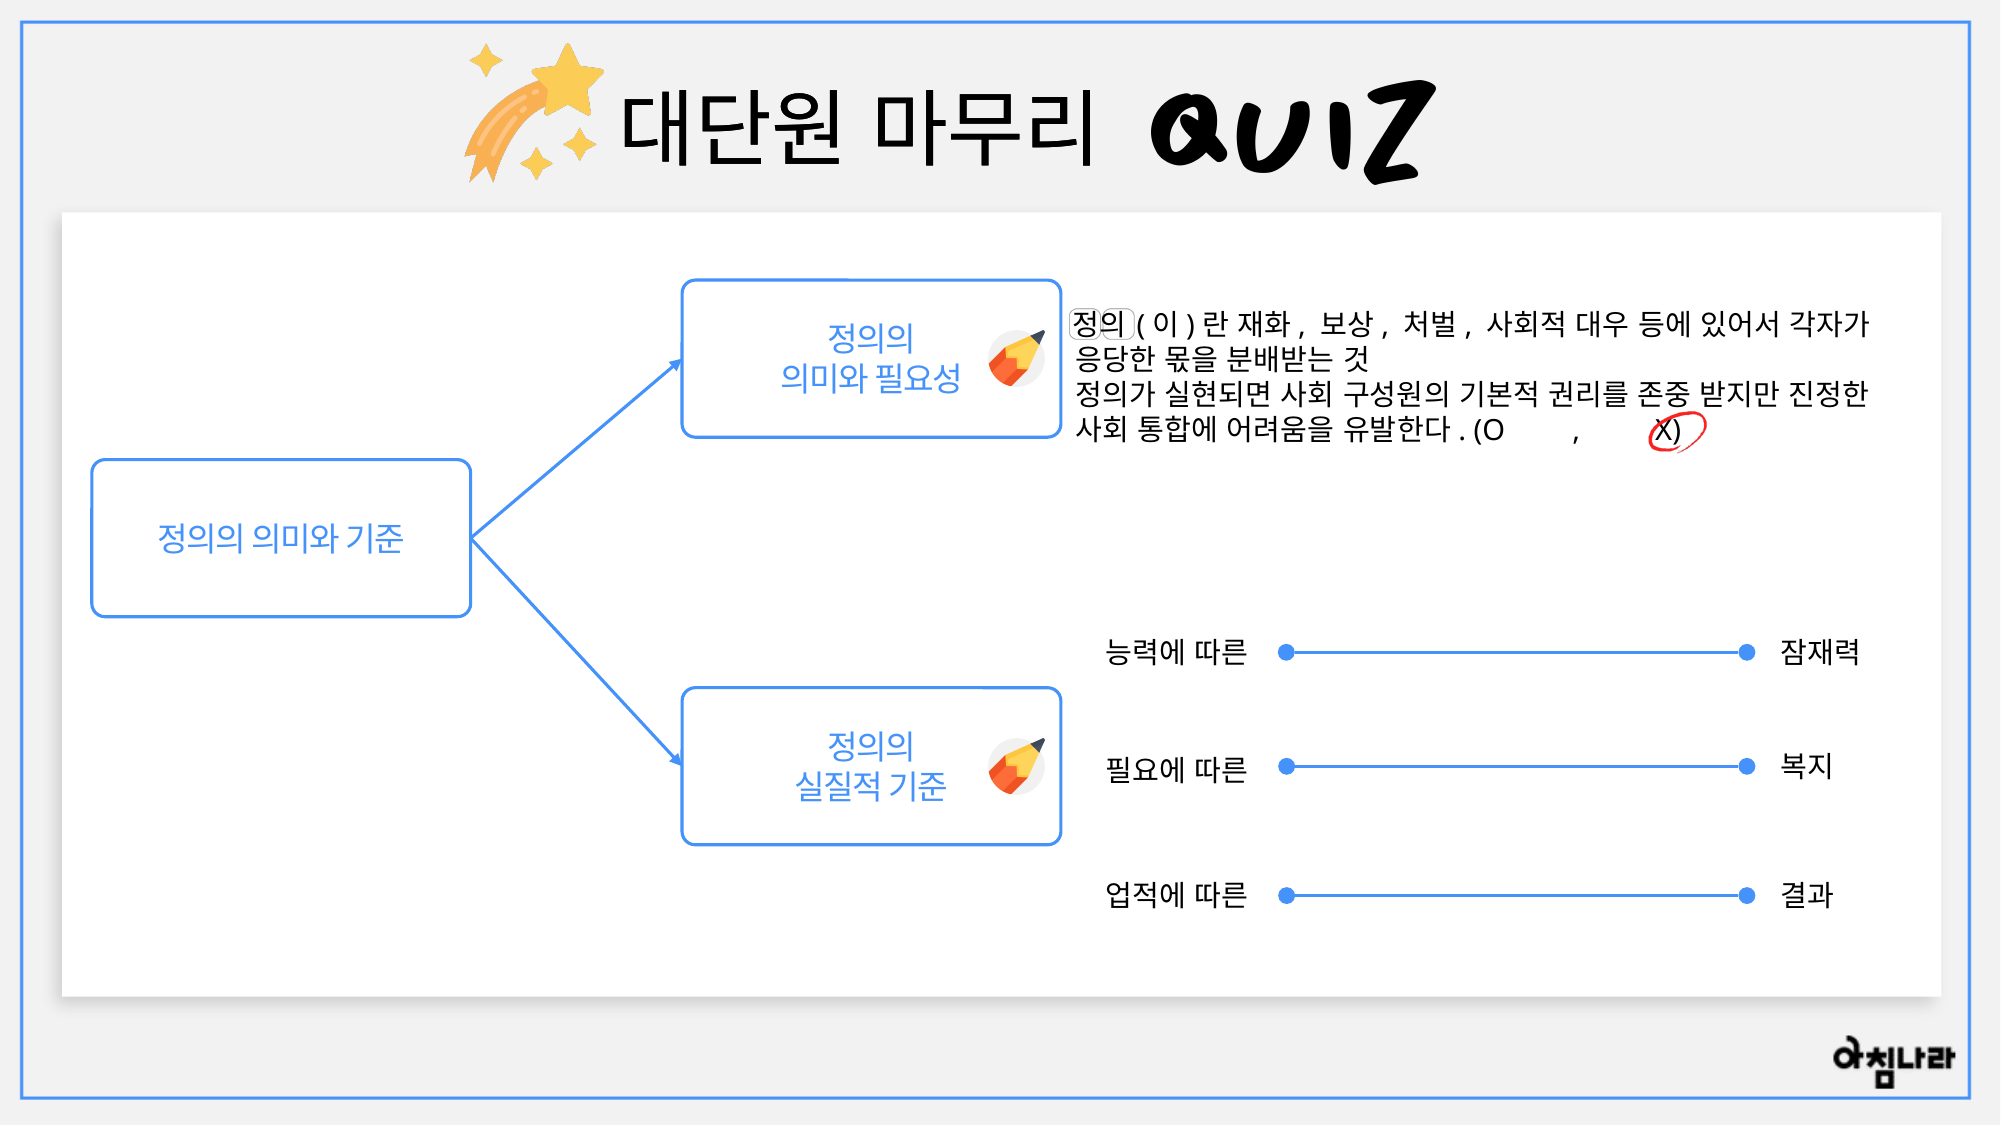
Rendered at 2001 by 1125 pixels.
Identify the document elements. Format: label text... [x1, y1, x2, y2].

text_box 정의의 의미와 필요성 [780, 318, 963, 399]
text_box [1276, 885, 1297, 906]
text_box 잠재력 [1766, 626, 1942, 677]
text_box [1737, 642, 1758, 663]
text_box [1276, 642, 1297, 663]
text_box 필요에 따른 [1090, 745, 1266, 795]
text_box 복지 [1766, 741, 1942, 791]
text_box 정의의 의미와 기준 [157, 517, 406, 558]
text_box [447, 68, 1436, 186]
text_box 업적에 따른 [1090, 870, 1266, 920]
text_box [1737, 885, 1758, 906]
text_box 결과 [1766, 870, 1942, 920]
text_box 정의의 실질적 기준 [794, 725, 949, 806]
text_box 정의 [1058, 299, 1152, 349]
text_box 능력에 따른 [1090, 626, 1266, 677]
text_box 정의(이)란 재화, 보상, 처벌, 사회적 대우 등에 있어서 각자가 응당한 몫을 분배받는 것 정의가 실현되면 사회 구성원의 기본적 권리를 존중 받지만 진정한 사회 통합에 어려움을 유발한다. (O , X) [1060, 298, 1916, 454]
text_box [90, 458, 470, 619]
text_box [470, 537, 683, 767]
text_box [680, 278, 1063, 439]
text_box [470, 358, 683, 537]
text_box [1737, 756, 1758, 777]
picture [0, 0, 2001, 1125]
text_box [680, 686, 1063, 847]
text_box [1276, 756, 1297, 777]
text_box [61, 211, 1943, 998]
